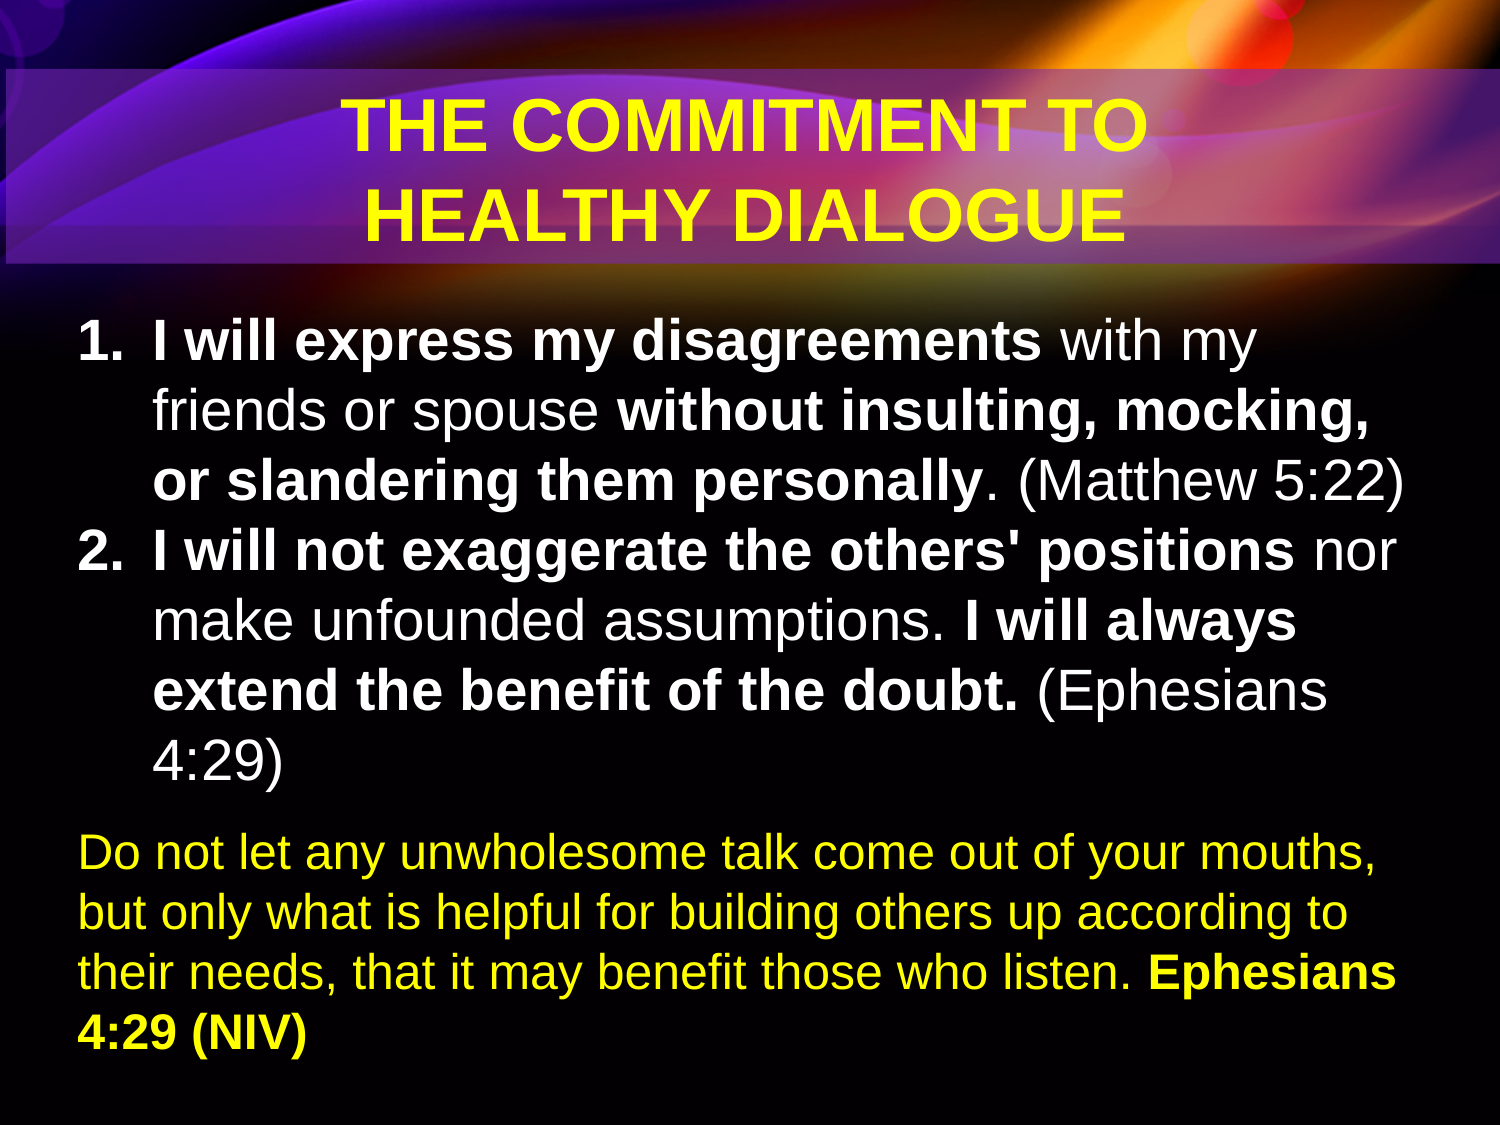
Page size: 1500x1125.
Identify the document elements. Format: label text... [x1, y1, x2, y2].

text_box THE COMMITMENT TO HEALTHY DIALOGUE [6, 68, 1500, 264]
text_box Do not let any unwholesome talk come out of your mouths, but only what is helpful for building others up according to their needs, that it may benefit those who listen. Ephesians 4:29 (NIV) [62, 812, 1450, 1125]
picture [0, 0, 1500, 1125]
text_box I will express my disagreements with my friends or spouse without insulting, mocking, or slandering them personally. (Matthew 5:22) I will not exaggerate the others' positions nor make unfounded assumptions. I will always extend the benefit of the doubt. (Ephesians 4:29) [62, 264, 1450, 800]
